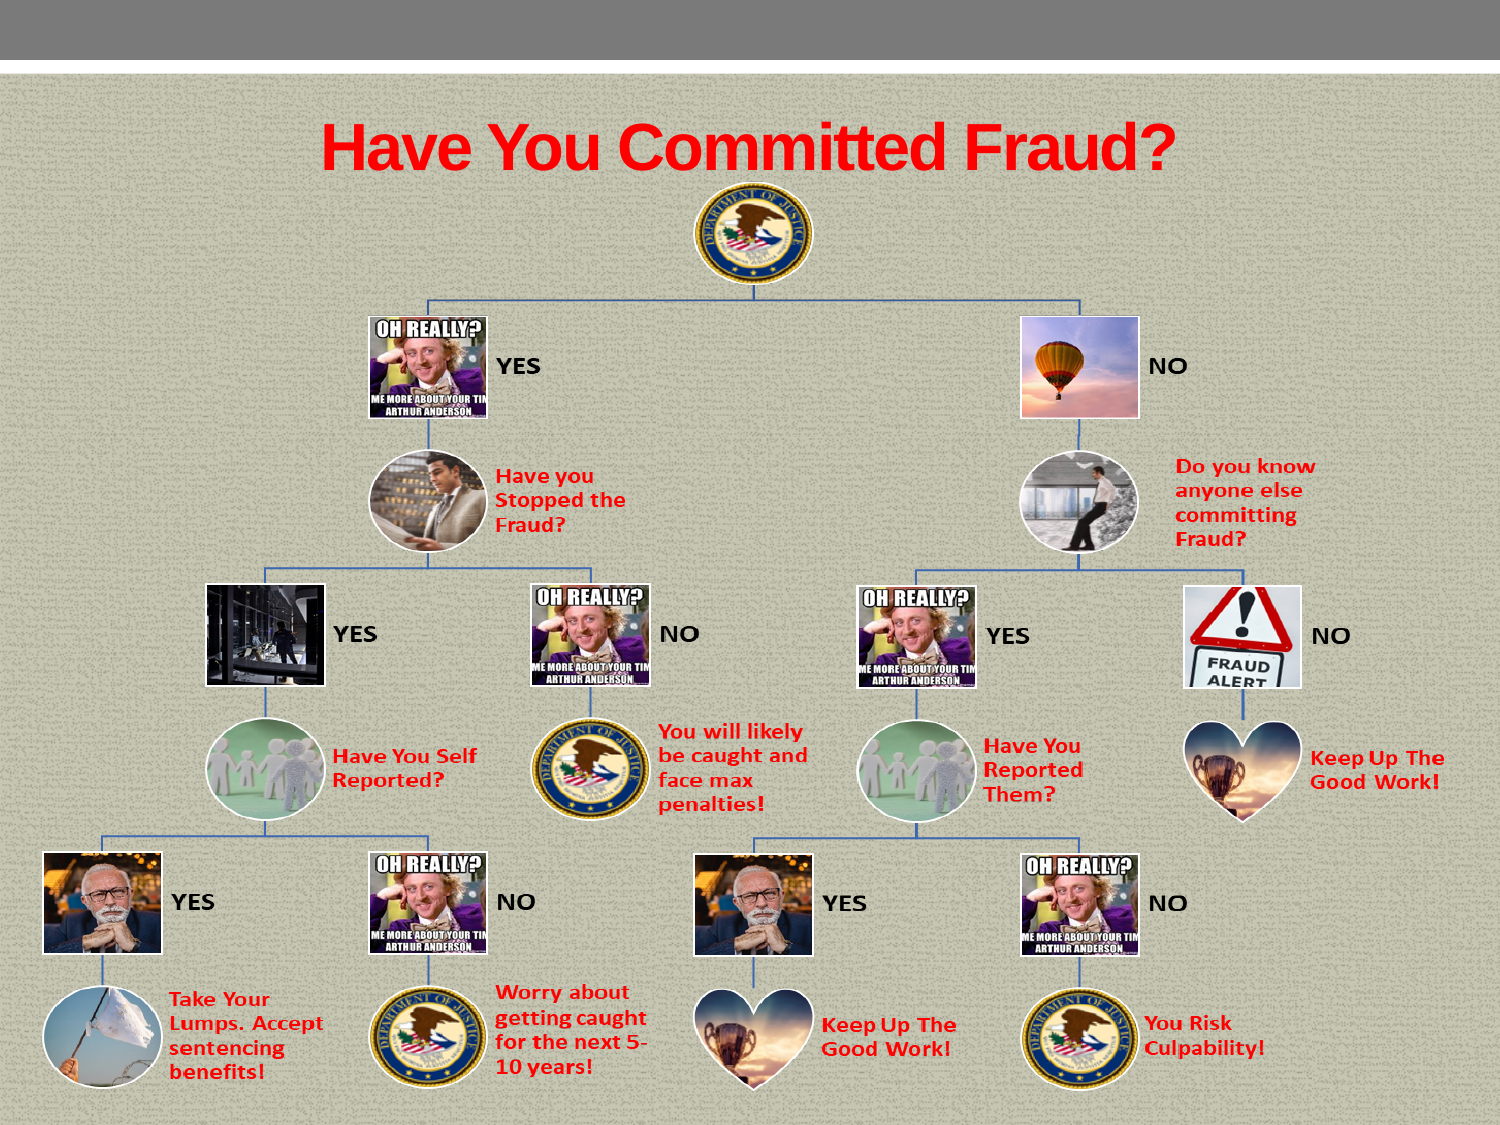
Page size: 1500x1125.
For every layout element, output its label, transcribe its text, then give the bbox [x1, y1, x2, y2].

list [24, 174, 1500, 1099]
title Have You Committed Fraud? [75, 62, 1425, 172]
